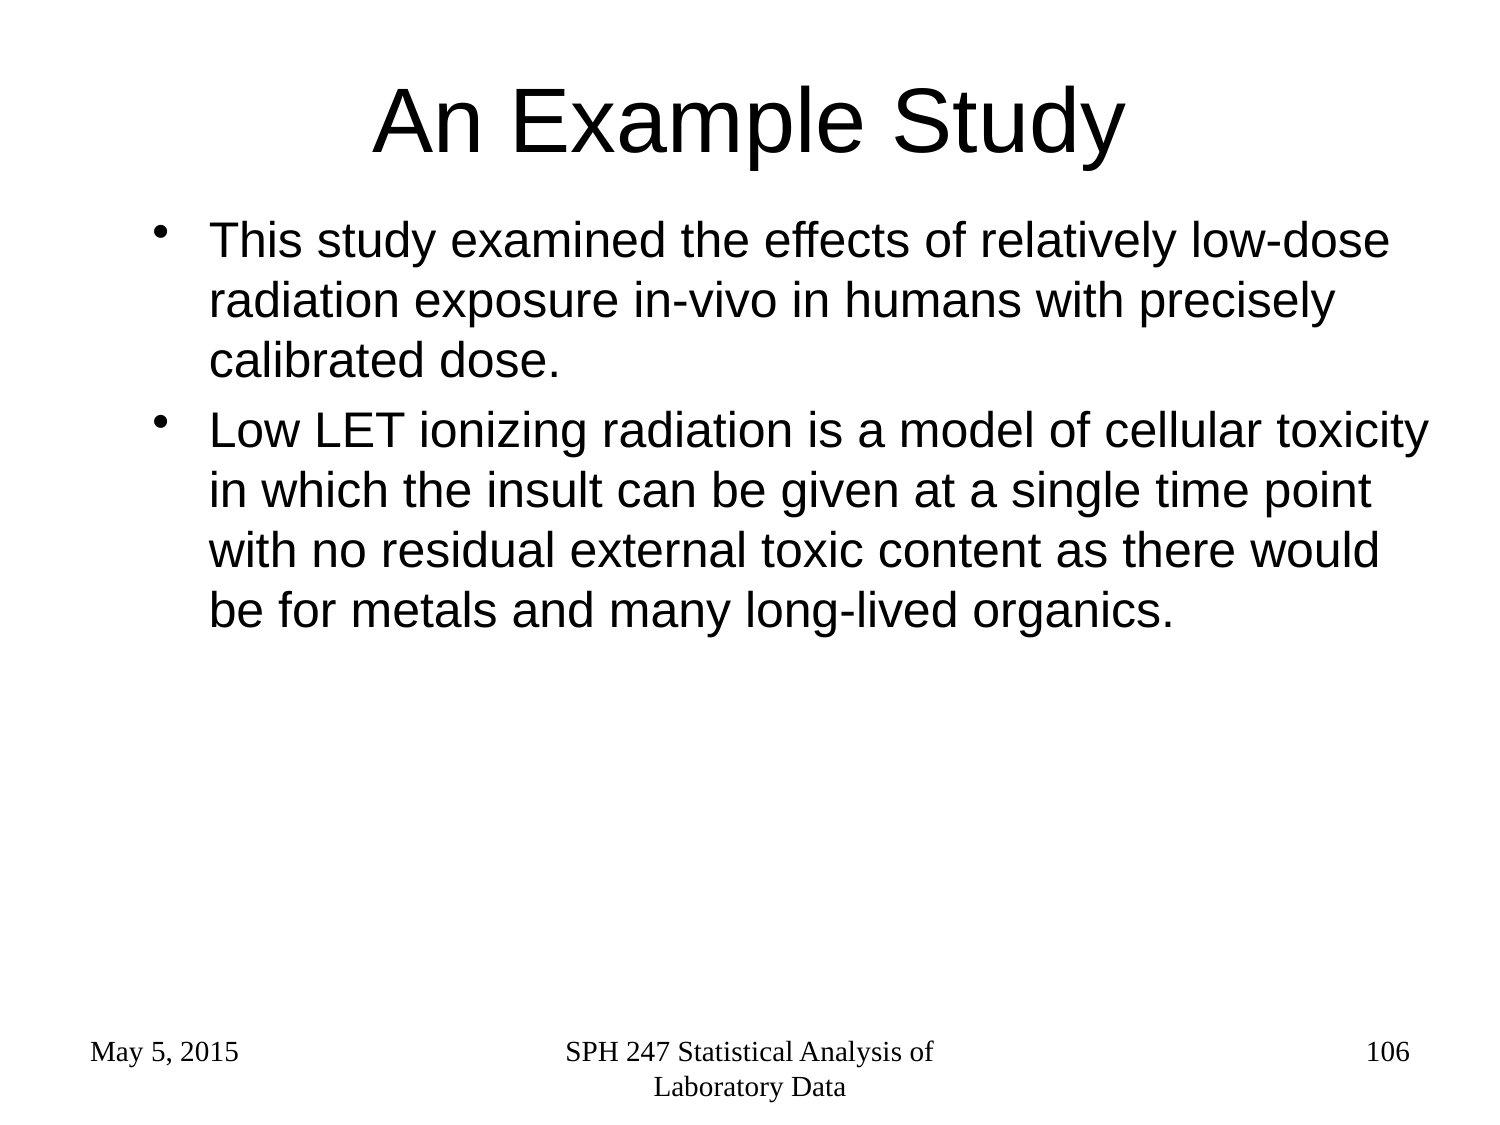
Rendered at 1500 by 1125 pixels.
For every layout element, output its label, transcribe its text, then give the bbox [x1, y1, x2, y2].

footer SPH 247 Statistical Analysis of Laboratory Data [512, 1024, 988, 1103]
slide_number 106 [1074, 1024, 1426, 1103]
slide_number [74, 1024, 426, 1103]
title An Example Study [75, 45, 1425, 188]
list This study examined the effects of relatively low-dose radiation exposure in-vivo in humans with precisely calibrated dose. Low LET ionizing radiation is a model of cellular toxicity in which the insult can be given at a single time point with no residual external toxic content as there would be for metals and many long-lived organics. [137, 200, 1450, 963]
